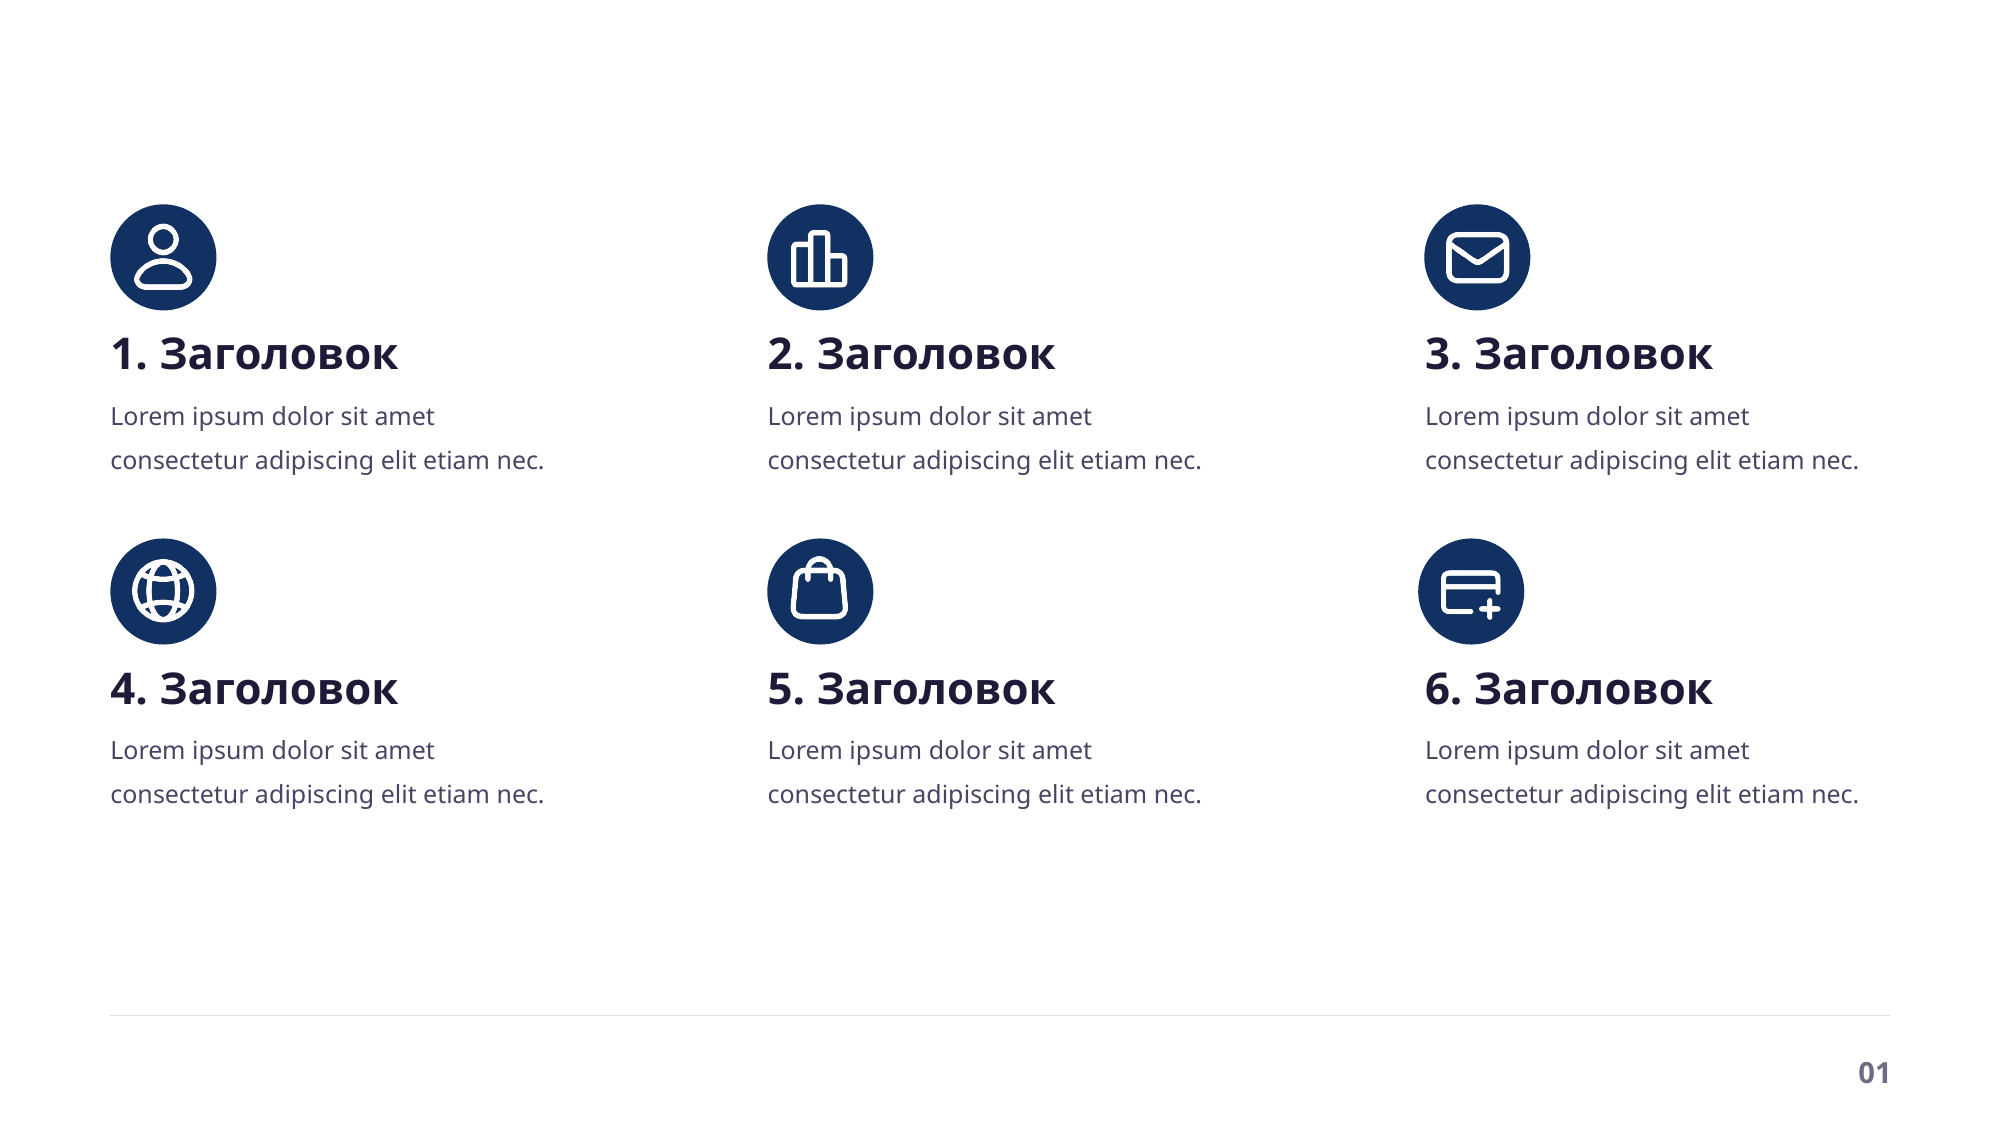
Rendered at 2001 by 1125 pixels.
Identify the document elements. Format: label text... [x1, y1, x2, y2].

text_box 6. Заголовок [1424, 656, 1800, 713]
text_box 1. Заголовок [110, 322, 520, 379]
text_box 3. Заголовок [1425, 322, 1756, 379]
picture [1438, 559, 1505, 626]
text_box 4. Заголовок [110, 656, 489, 713]
text_box [765, 536, 875, 647]
text_box 01 [1858, 1049, 1893, 1090]
text_box [765, 202, 875, 312]
text_box Lorem ipsum dolor sit amet consectetur adipiscing elit etiam nec. [1424, 721, 1892, 809]
picture [784, 223, 855, 294]
text_box 5. Заголовок [767, 656, 1142, 713]
text_box [1416, 536, 1526, 647]
text_box Lorem ipsum dolor sit amet consectetur adipiscing elit etiam nec. [110, 721, 577, 809]
text_box 2. Заголовок [767, 322, 1135, 379]
text_box Lorem ipsum dolor sit amet consectetur adipiscing elit etiam nec. [767, 721, 1235, 809]
text_box [108, 536, 219, 647]
text_box Lorem ipsum dolor sit amet consectetur adipiscing elit etiam nec. [1424, 387, 1892, 475]
text_box Lorem ipsum dolor sit amet consectetur adipiscing elit etiam nec. [110, 387, 577, 475]
picture [128, 222, 199, 293]
picture [784, 553, 855, 623]
text_box [108, 202, 219, 312]
text_box [1422, 202, 1532, 312]
text_box Lorem ipsum dolor sit amet consectetur adipiscing elit etiam nec. [767, 387, 1235, 475]
picture [128, 556, 199, 626]
picture [1442, 223, 1513, 294]
